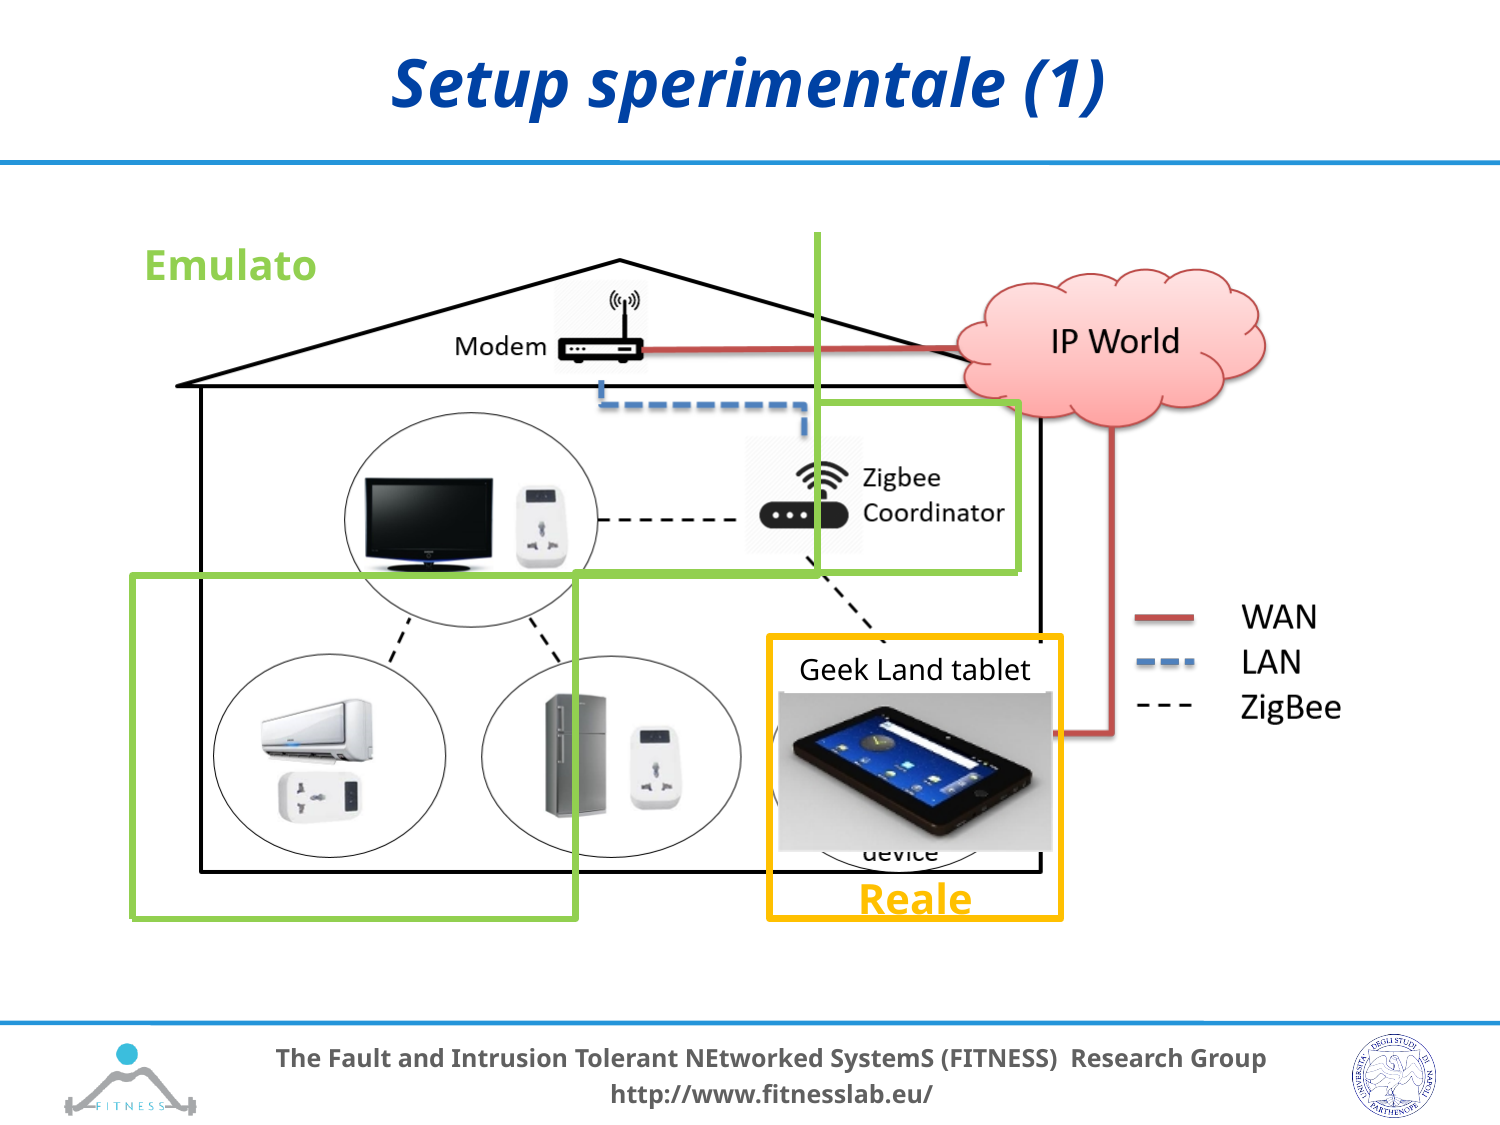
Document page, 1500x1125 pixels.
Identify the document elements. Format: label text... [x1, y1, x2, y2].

text_box [1023, 895, 1063, 921]
picture [778, 258, 1365, 887]
picture [1352, 1034, 1436, 1118]
picture [53, 1023, 207, 1125]
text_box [131, 232, 819, 919]
title Setup sperimentale (1) [0, 0, 1499, 162]
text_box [823, 301, 1089, 503]
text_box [823, 861, 1019, 920]
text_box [823, 572, 1019, 690]
